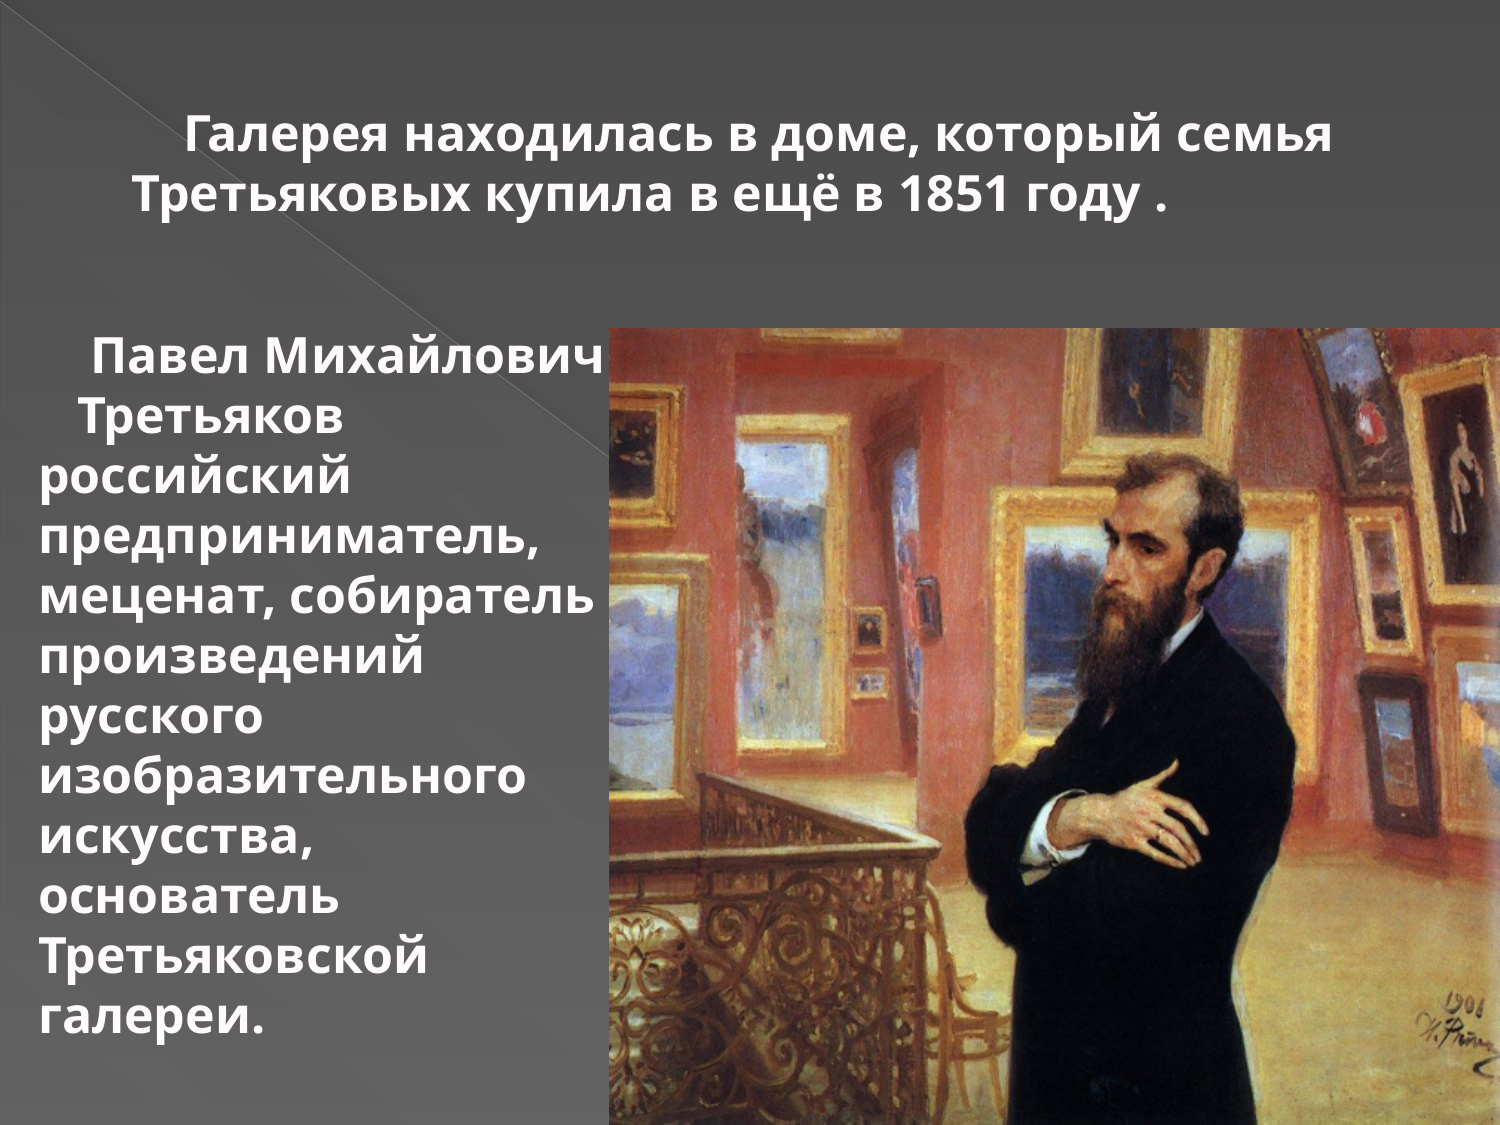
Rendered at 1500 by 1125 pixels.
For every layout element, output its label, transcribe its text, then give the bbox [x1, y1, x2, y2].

text_box Павел Михайлович Третьяков российский предприниматель, меценат, собиратель произведений русского изобразительного искусства, основатель Третьяковской галереи. [23, 316, 605, 1052]
picture [609, 327, 1500, 1125]
text_box Галерея находилась в доме, который семья Третьяковых купила в ещё в 1851 году . [117, 93, 1418, 229]
